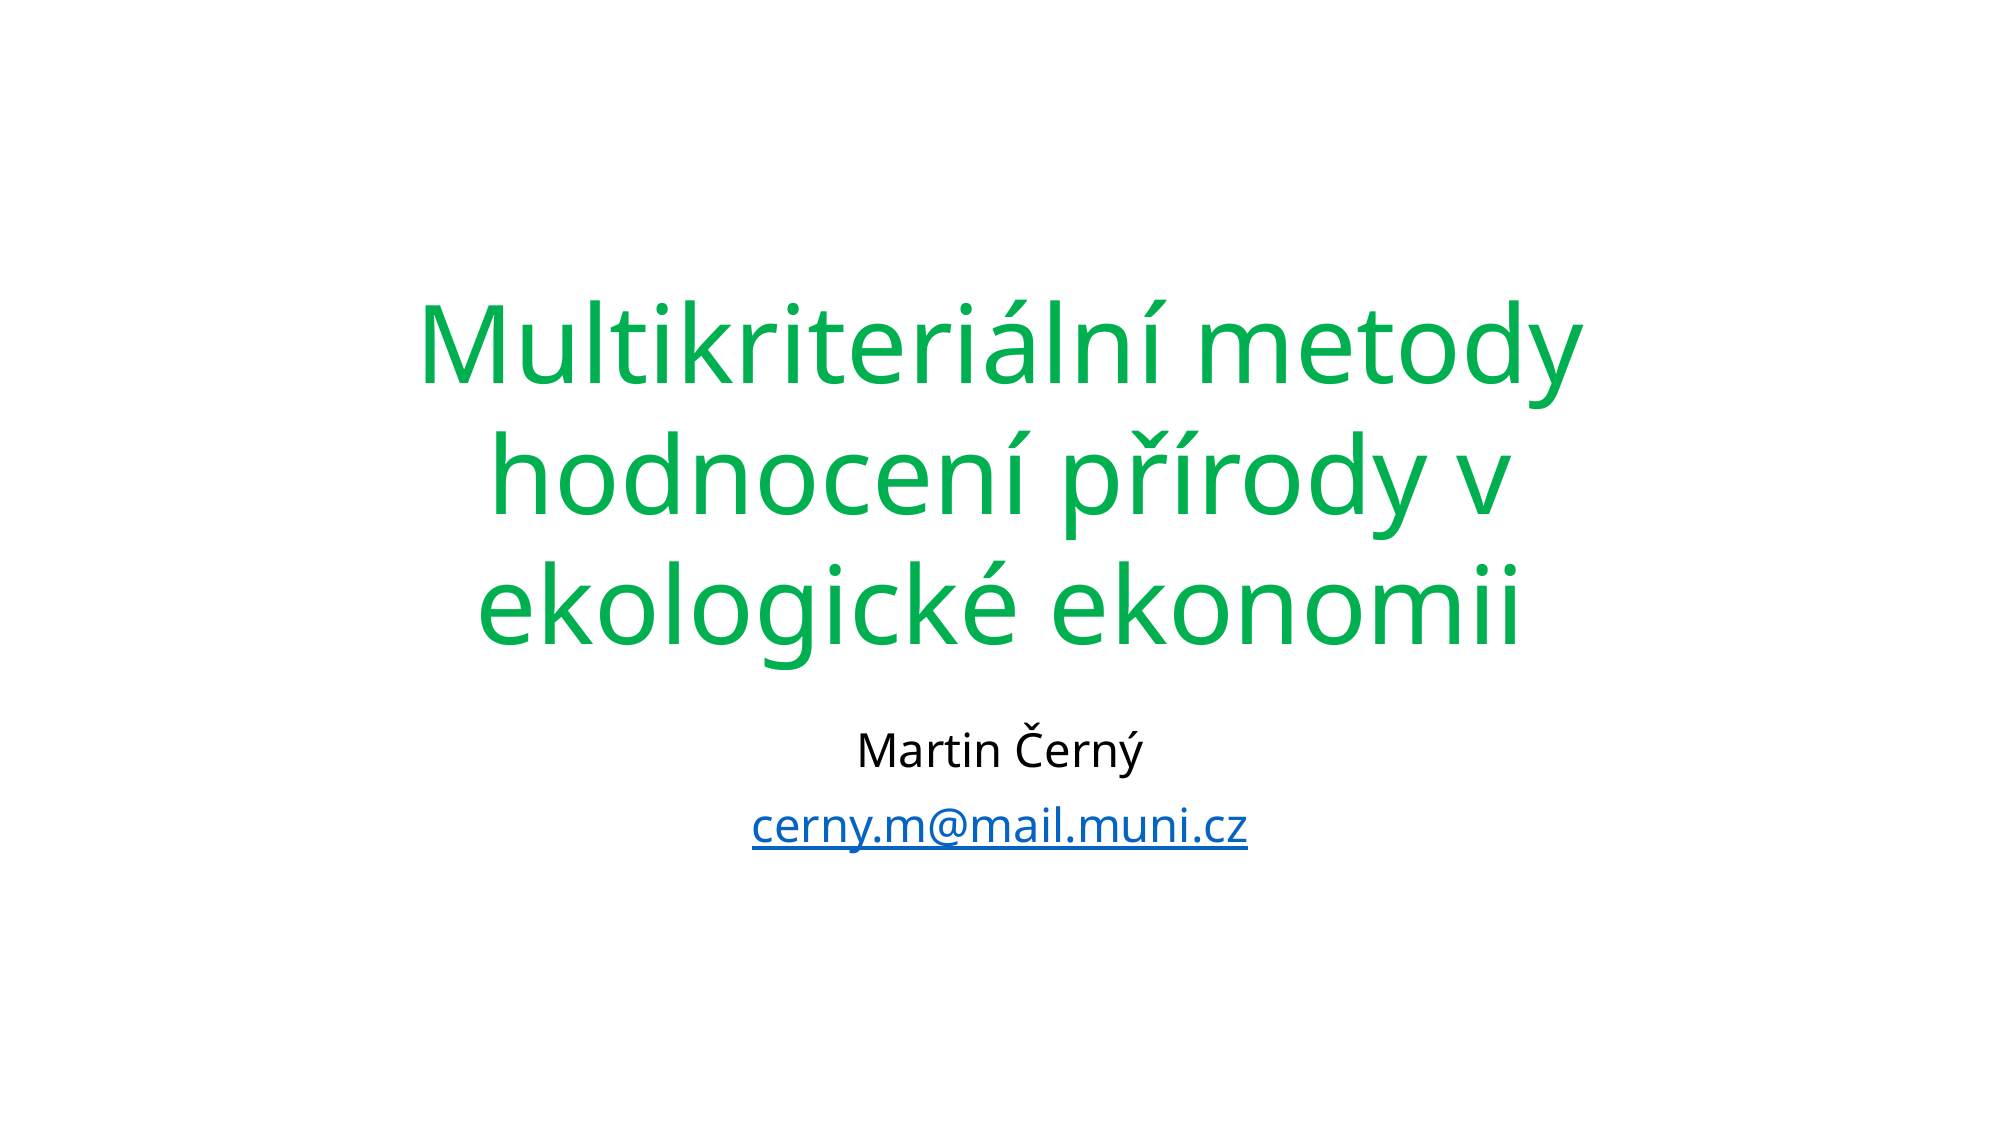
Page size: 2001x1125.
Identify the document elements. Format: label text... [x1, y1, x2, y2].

subtitle Martin Černý cerny.m@mail.muni.cz [249, 718, 1750, 863]
title Multikriteriální metody hodnocení přírody v ekologické ekonomii [249, 264, 1750, 675]
